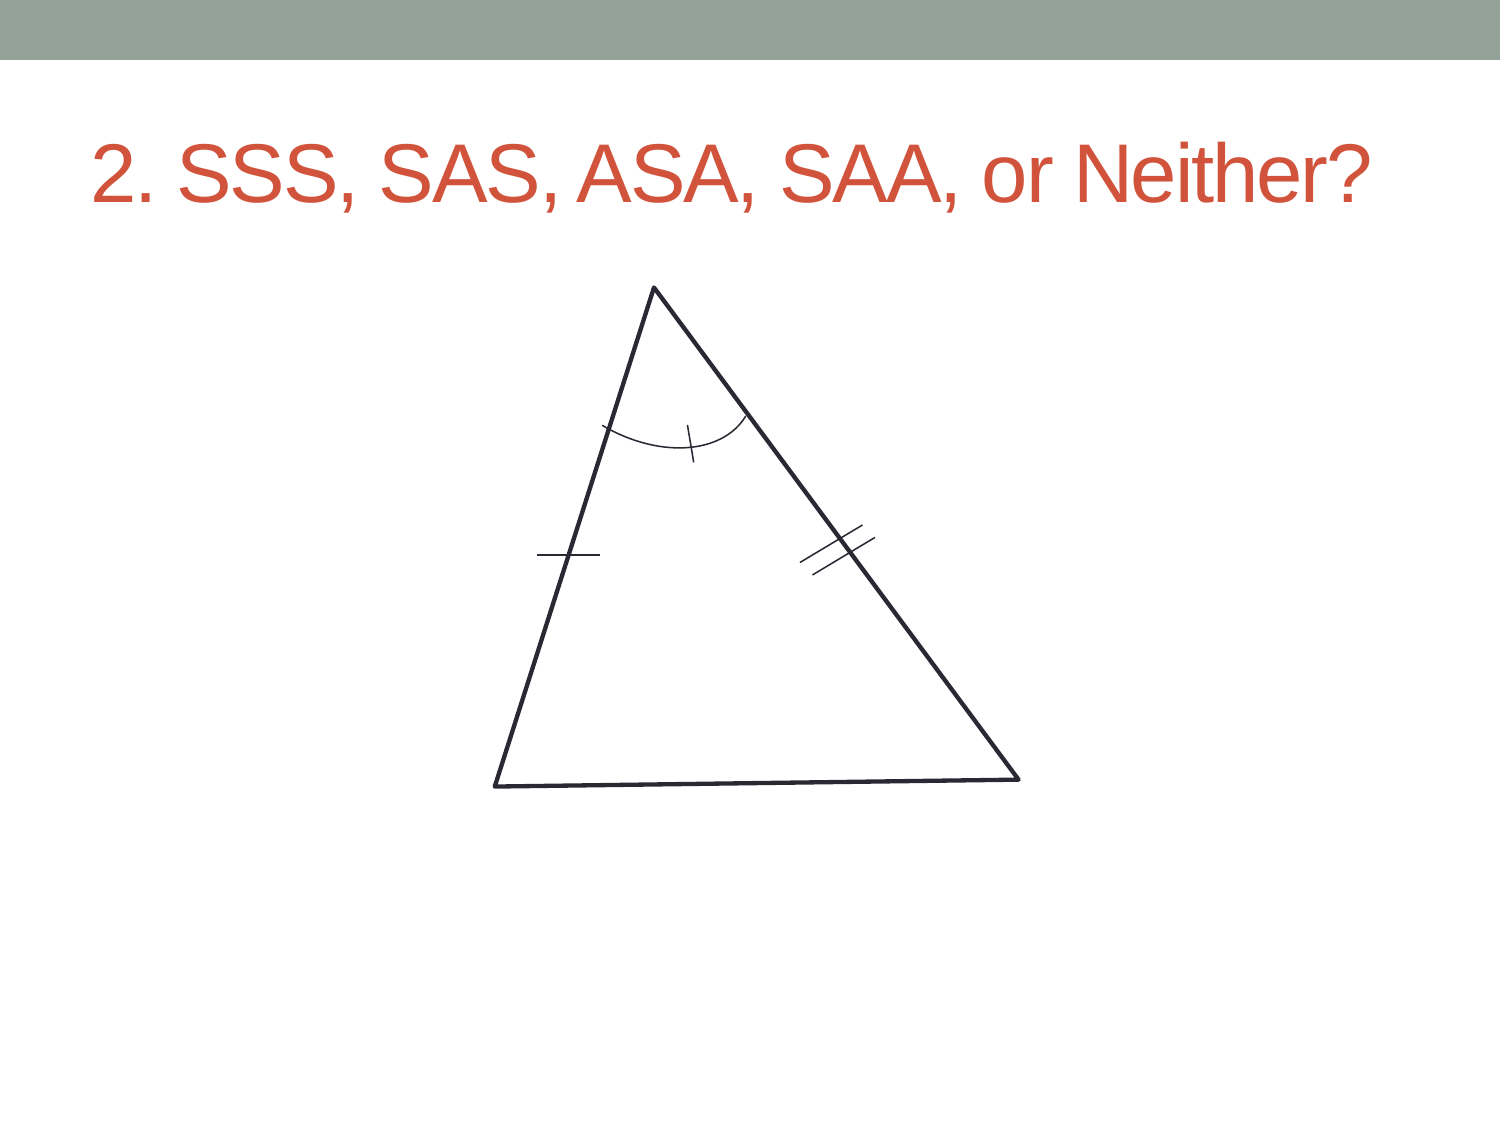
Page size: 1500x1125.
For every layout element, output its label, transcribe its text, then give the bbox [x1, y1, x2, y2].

text_box [492, 285, 1021, 789]
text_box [687, 424, 694, 463]
text_box [601, 355, 747, 449]
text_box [812, 537, 876, 576]
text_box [799, 524, 863, 563]
title 2. SSS, SAS, ASA, SAA, or Neither? [75, 87, 1425, 250]
